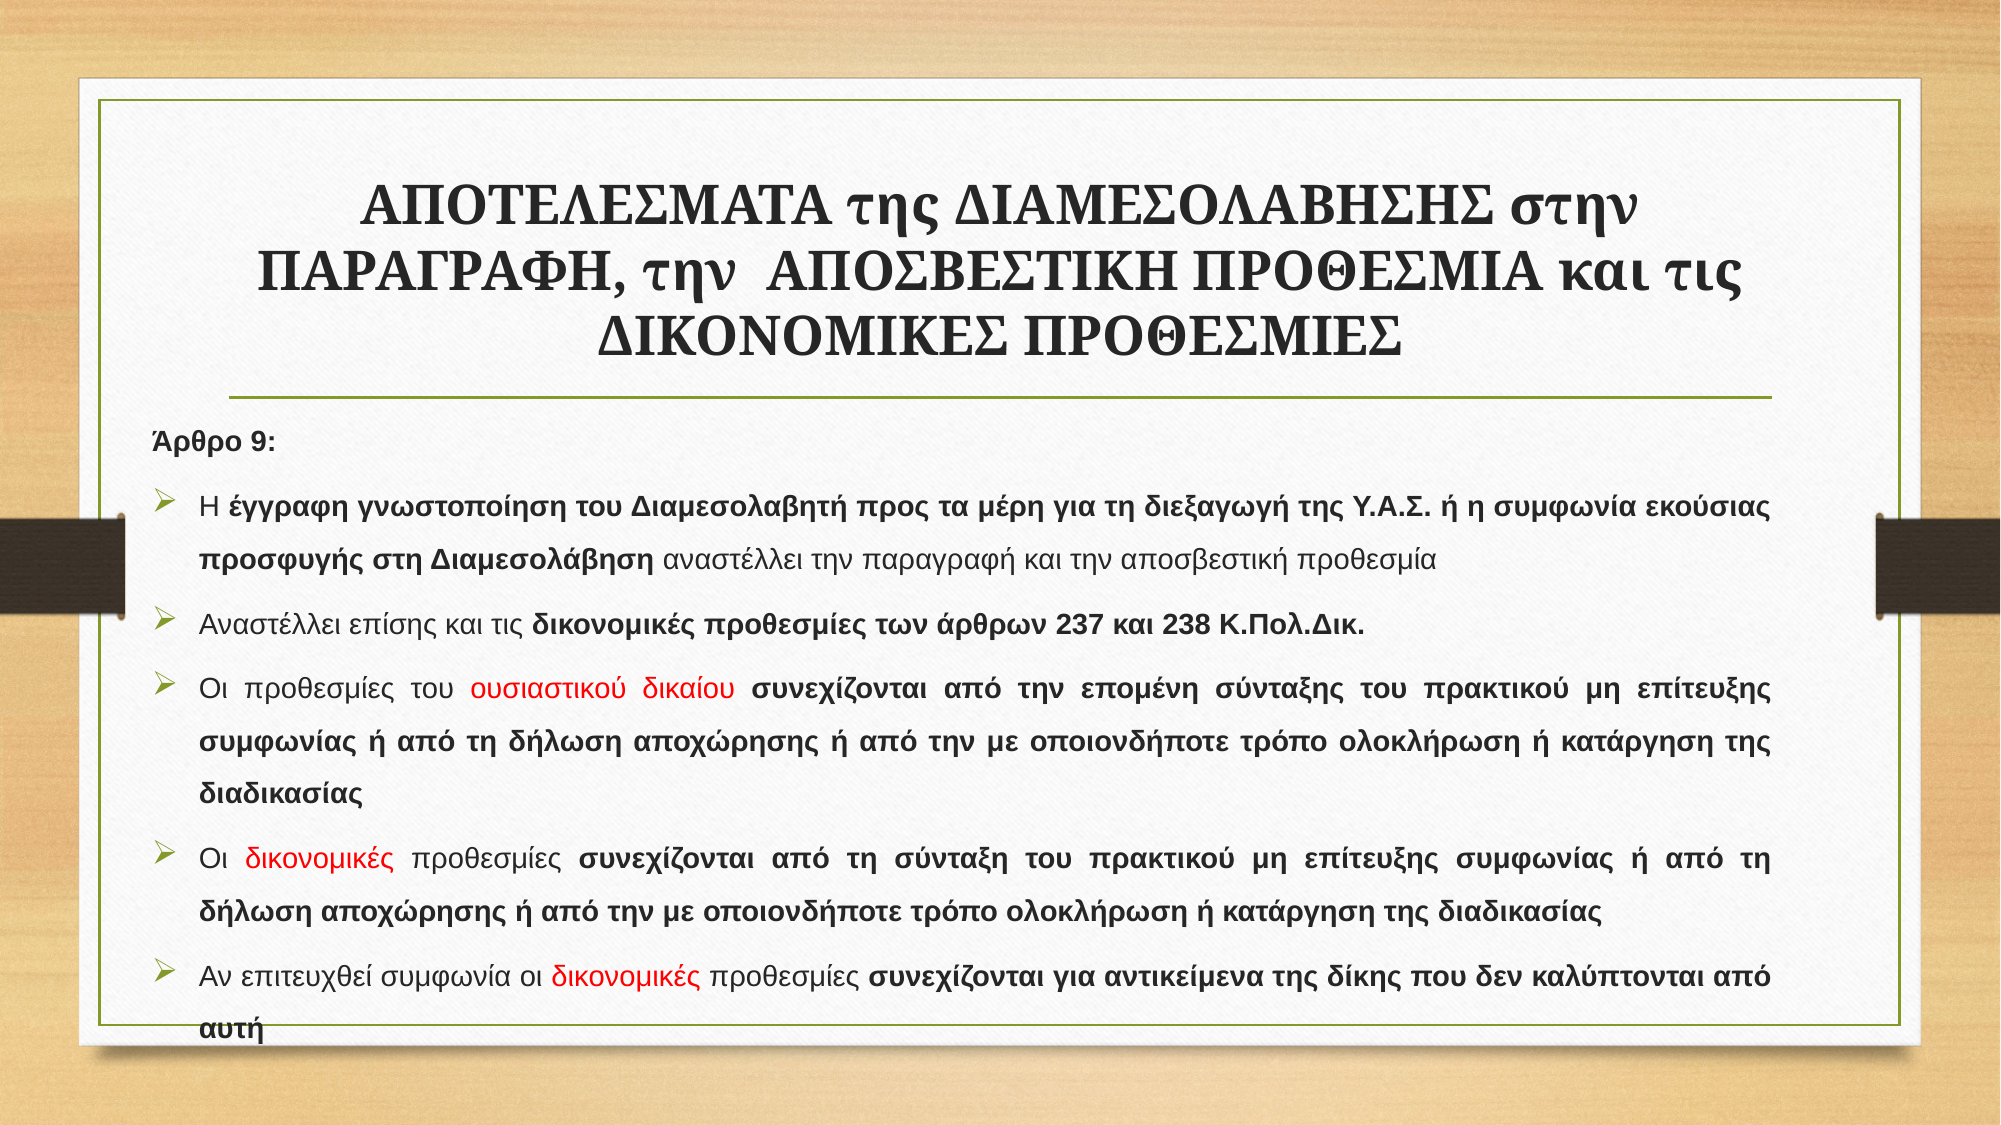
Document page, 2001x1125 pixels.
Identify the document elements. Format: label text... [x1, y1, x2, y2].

picture [0, 0, 2001, 1125]
list Άρθρο 9: Η έγγραφη γνωστοποίηση του Διαμεσολαβητή προς τα μέρη για τη διεξαγωγή της Υ.Α.Σ. ή η συμφωνία εκούσιας προσφυγής στη Διαμεσολάβηση αναστέλλει την παραγραφή και την αποσβεστική προθεσμία Αναστέλλει επίσης και τις δικονομικές προθεσμίες των άρθρων 237 και 238 Κ.Πολ.Δικ. Οι προθεσμίες του ουσιαστικού δικαίου συνεχίζονται από την επομένη σύνταξης του πρακτικού μη επίτευξης συμφωνίας ή από τη δήλωση αποχώρησης ή από την με οποιονδήποτε τρόπο ολοκλήρωση ή κατάργηση της διαδικασίας Οι δικονομικές προθεσμίες συνεχίζονται από τη σύνταξη του πρακτικού μη επίτευξης συμφωνίας ή από τη δήλωση αποχώρησης ή από την με οποιονδήποτε τρόπο ολοκλήρωση ή κατάργηση της διαδικασίας Αν επιτευχθεί συμφωνία οι δικονομικές προθεσμίες συνεχίζονται για αντικείμενα της δίκης που δεν καλύπτονται από αυτή [136, 415, 1788, 1007]
title ΑΠΟΤΕΛΕΣΜΑΤΑ της ΔΙΑΜΕΣΟΛΑΒΗΣΗΣ στην ΠΑΡΑΓΡΑΦΗ, την ΑΠΟΣΒΕΣΤΙΚΗ ΠΡΟΘΕΣΜΙΑ και τις ΔΙΚΟΝΟΜΙΚΕΣ ΠΡΟΘΕΣΜΙΕΣ [212, 161, 1788, 375]
